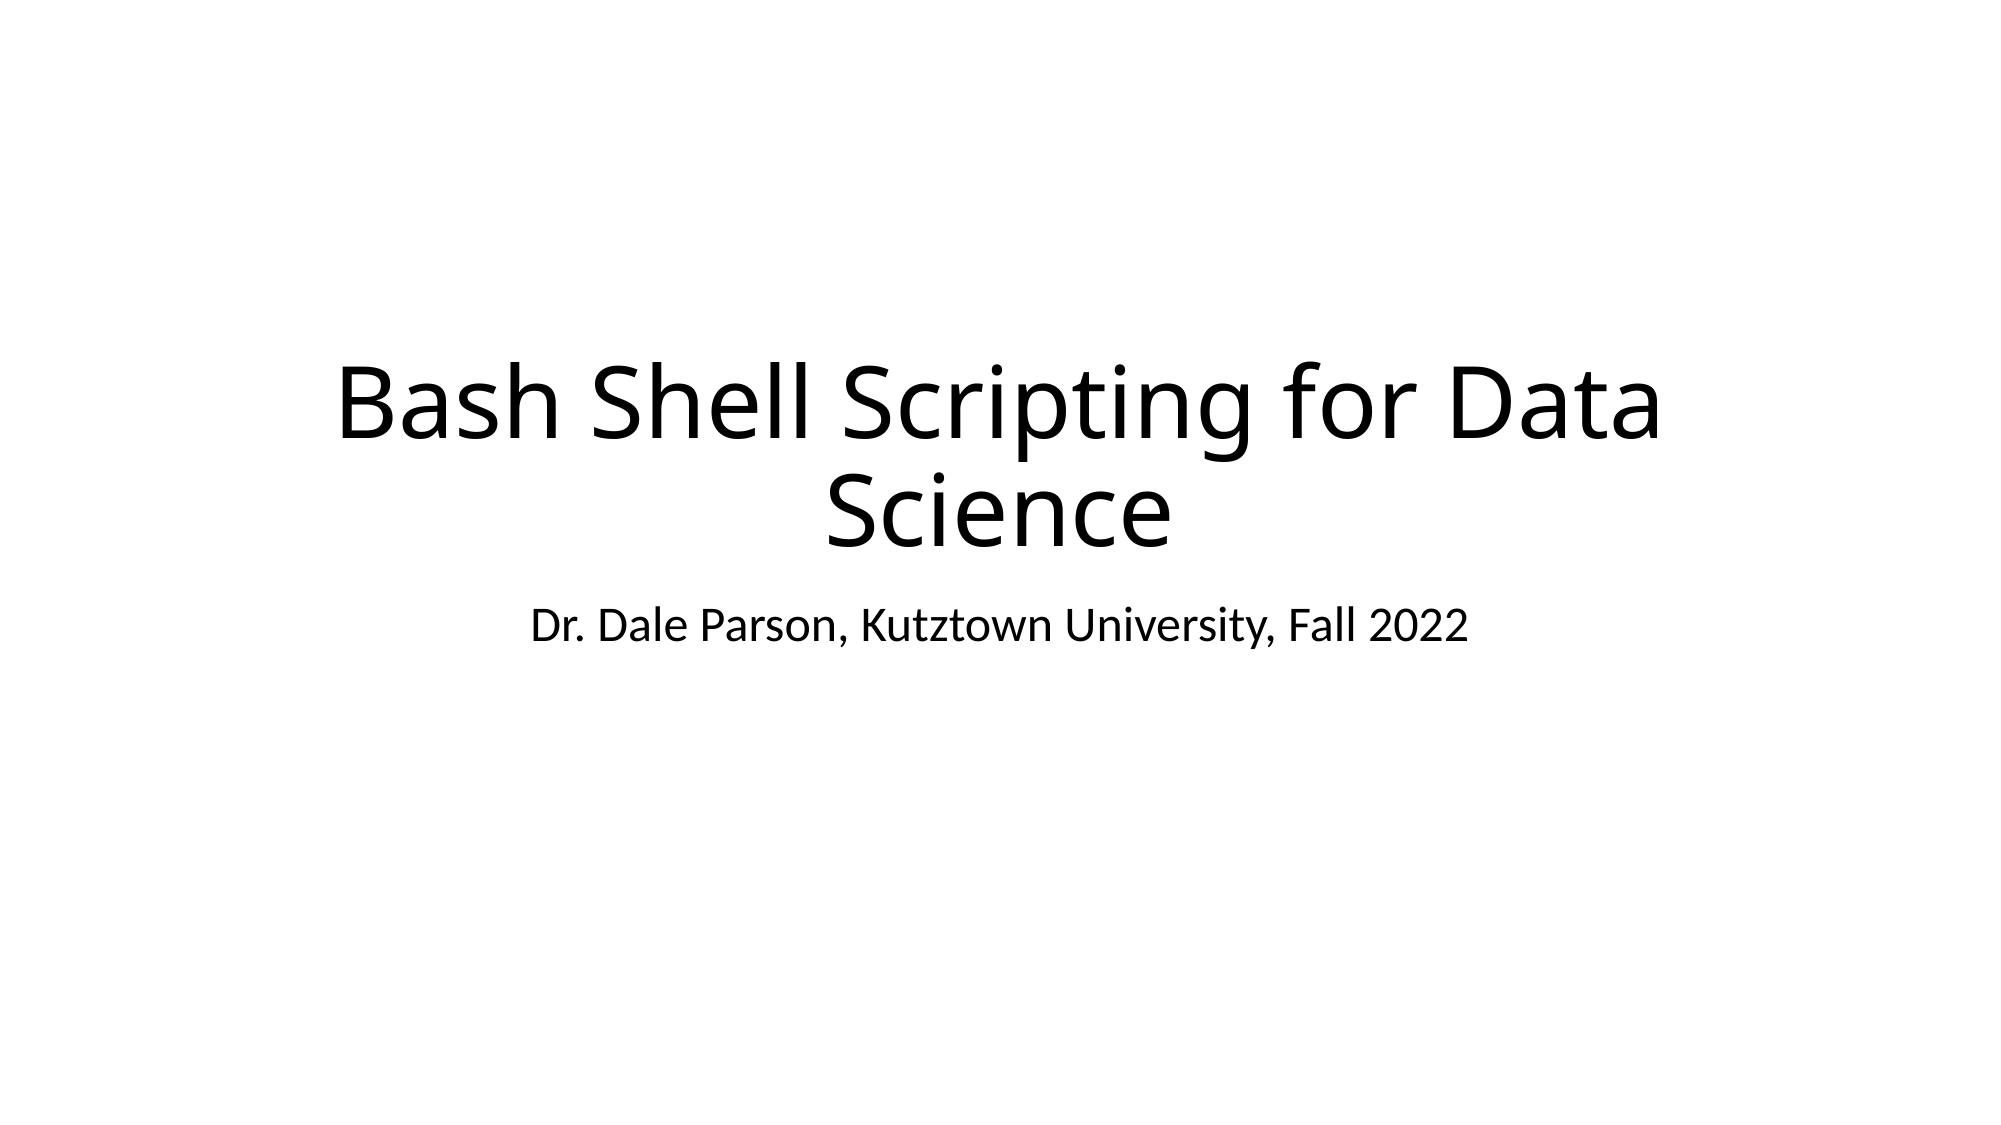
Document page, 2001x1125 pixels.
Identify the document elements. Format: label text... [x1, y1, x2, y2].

title Bash Shell Scripting for Data Science [249, 184, 1750, 576]
subtitle Dr. Dale Parson, Kutztown University, Fall 2022 [249, 590, 1750, 863]
